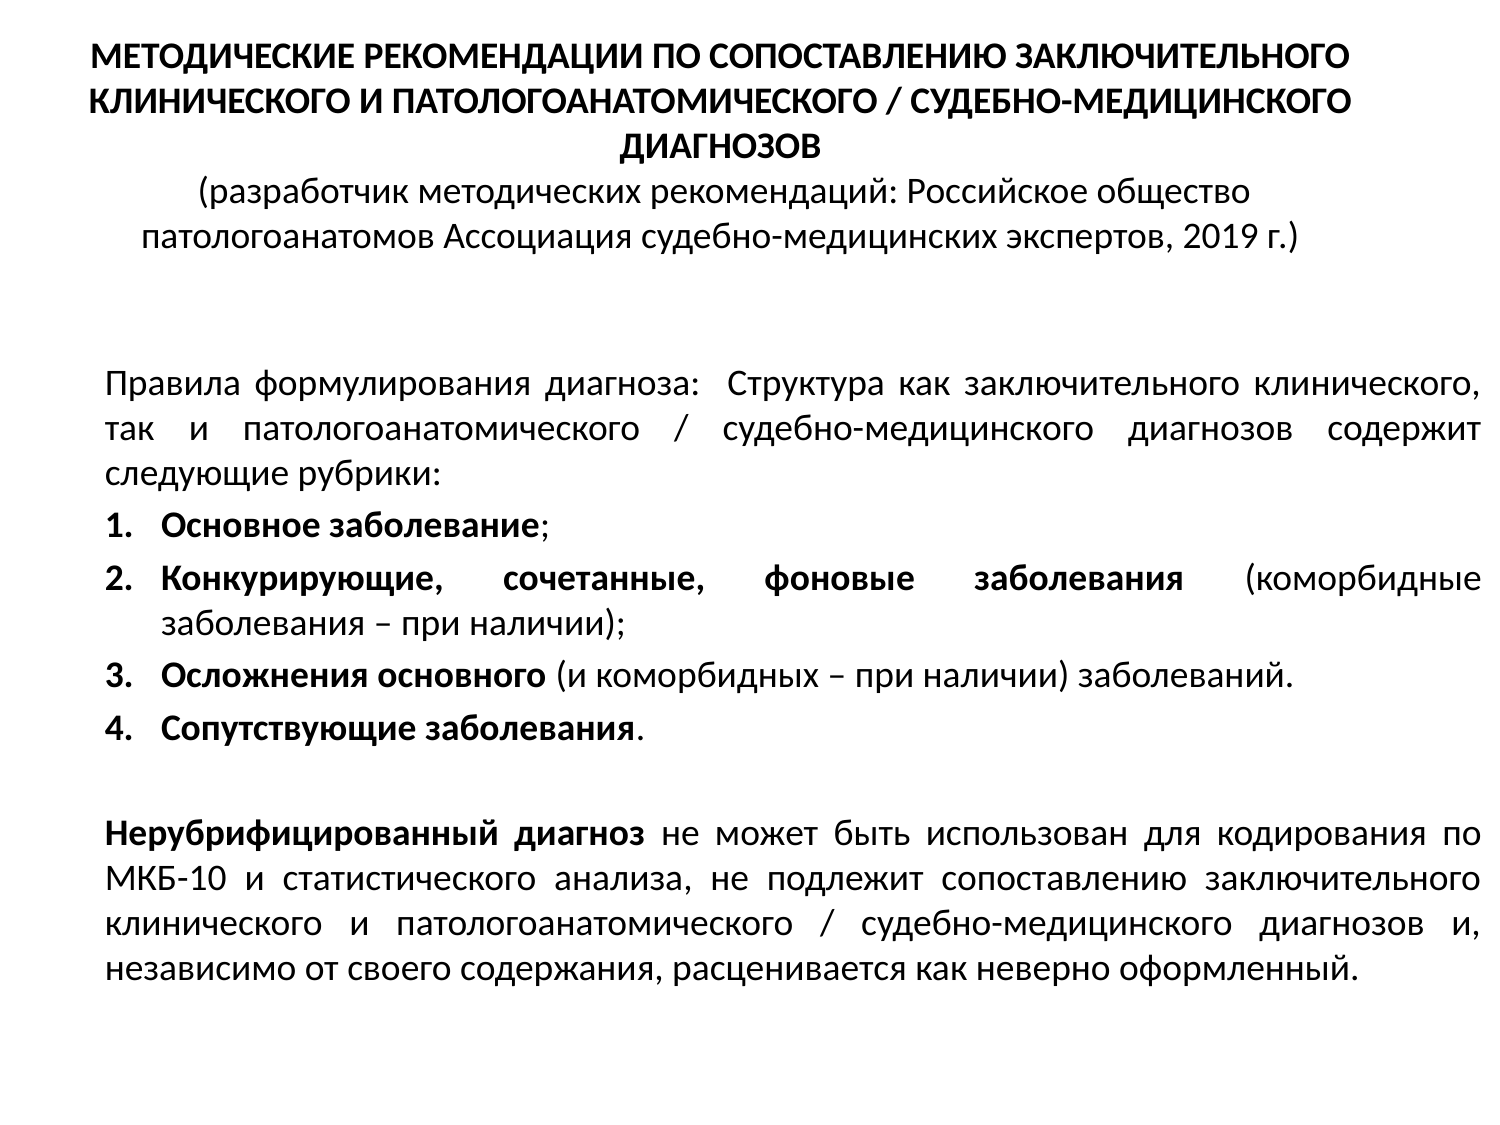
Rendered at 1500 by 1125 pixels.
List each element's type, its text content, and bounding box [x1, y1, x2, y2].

list Правила формулирования диагноза: Структура как заключительного клинического, так и патологоанатомического / судебно-медицинского диагнозов содержит следующие рубрики: Основное заболевание; Конкурирующие, сочетанные, фоновые заболевания (коморбидные заболевания – при наличии); Осложнения основного (и коморбидных – при наличии) заболеваний. Сопутствующие заболевания. Нерубрифицированный диагноз не может быть использован для кодирования по МКБ-10 и статистического анализа, не подлежит сопоставлению заключительного клинического и патологоанатомического / судебно-медицинского диагнозов и, независимо от своего содержания, расценивается как неверно оформленный. [89, 349, 1498, 1093]
title МЕТОДИЧЕСКИЕ РЕКОМЕНДАЦИИ ПО СОПОСТАВЛЕНИЮ ЗАКЛЮЧИТЕЛЬНОГО КЛИНИЧЕСКОГО И ПАТОЛОГОАНАТОМИЧЕСКОГО / СУДЕБНО-МЕДИЦИНСКОГО ДИАГНОЗОВ (разработчик методических рекомендаций: Российское общество патологоанатомов Ассоциация судебно-медицинских экспертов, 2019 г.) [53, 54, 1388, 232]
